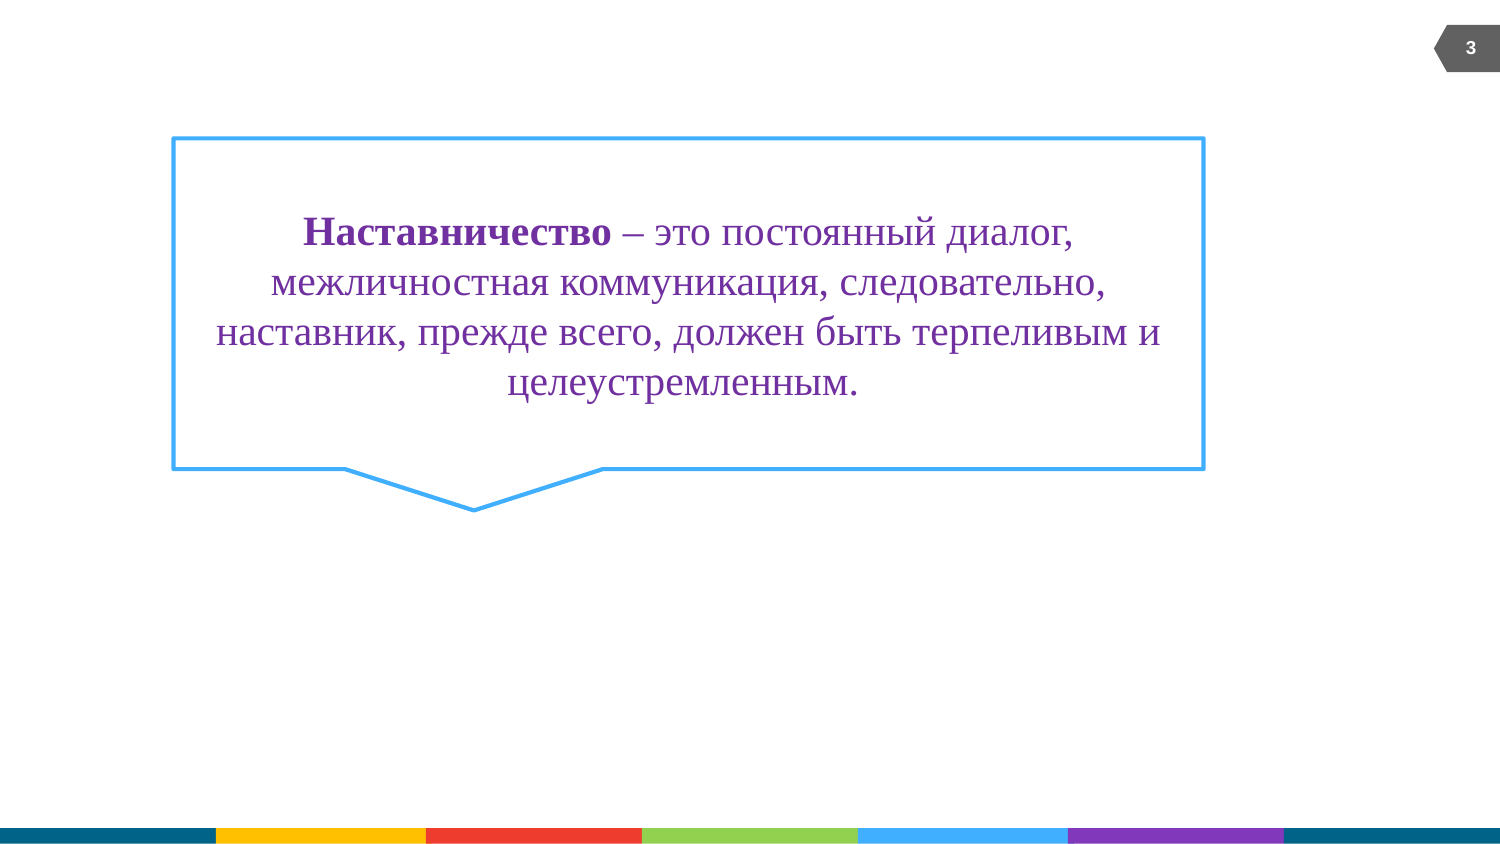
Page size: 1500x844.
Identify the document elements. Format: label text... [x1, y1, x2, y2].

slide_number 3 [1439, 24, 1500, 70]
text_box Наставничество – это постоянный диалог, межличностная коммуникация, следовательно, наставник, прежде всего, должен быть терпеливым и целеустремленным. [171, 136, 1206, 513]
